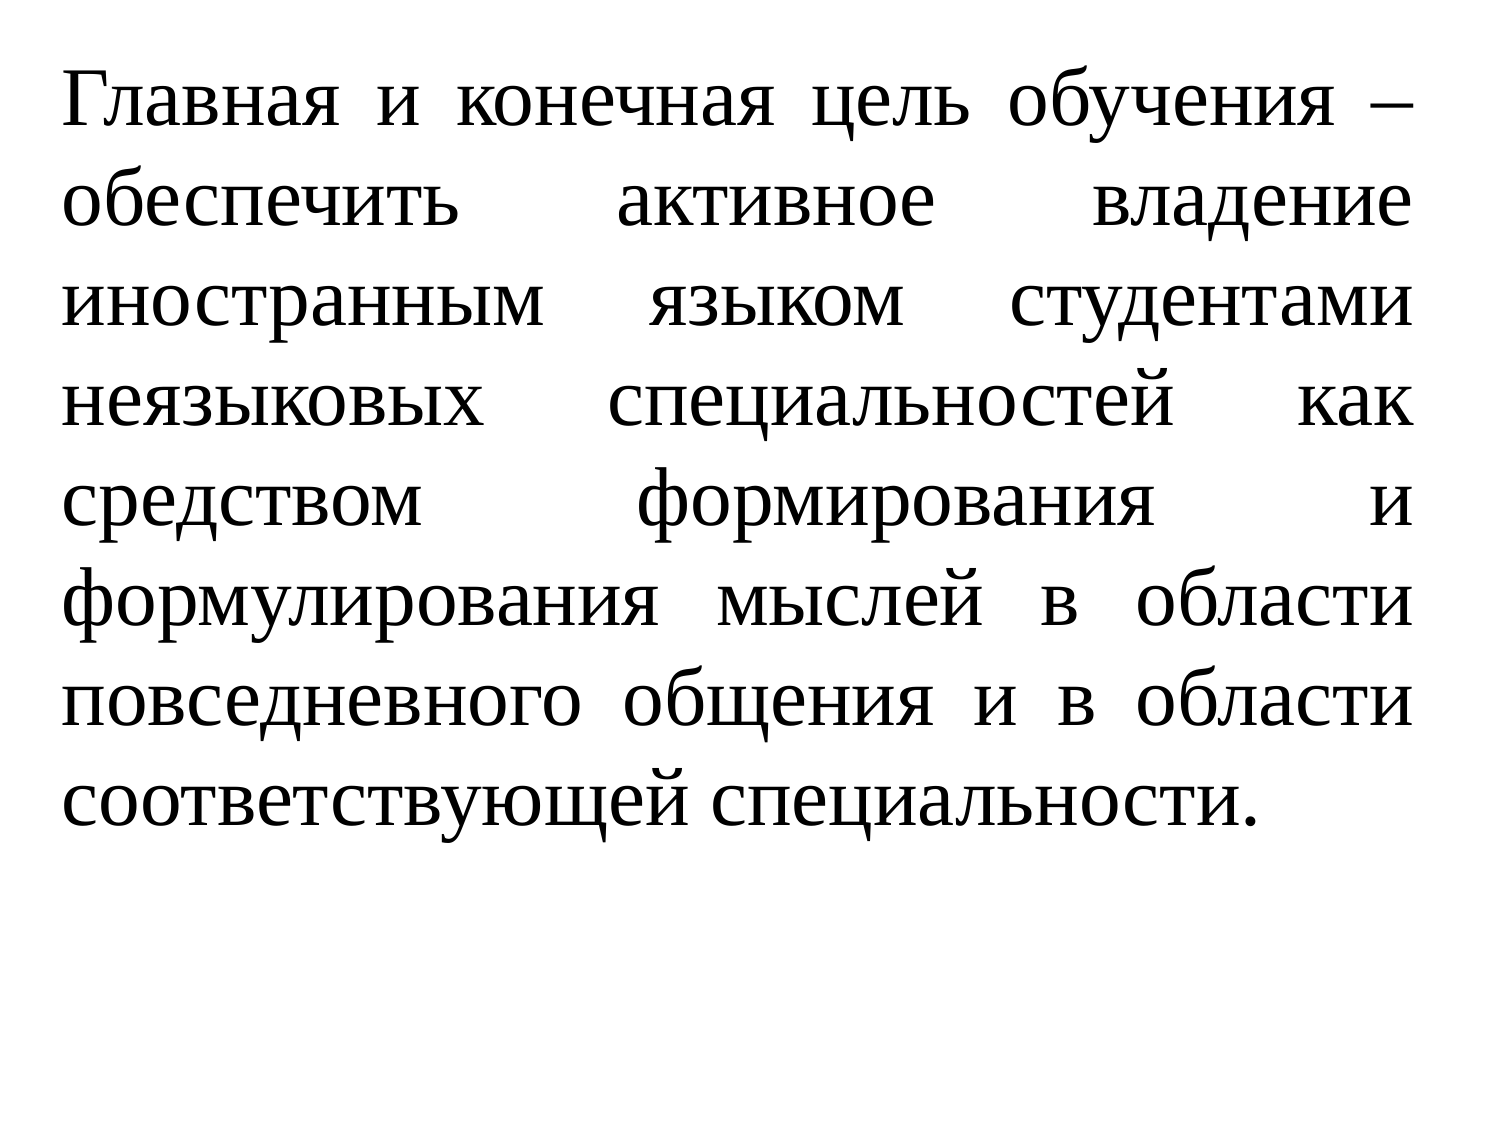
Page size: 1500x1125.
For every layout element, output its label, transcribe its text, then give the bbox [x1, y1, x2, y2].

text_box Главная и конечная цель обучения – обеспечить активное владение иностранным языком студентами неязыковых специальностей как средством формирования и формулирования мыслей в области повседневного общения и в области соответствующей специальности. [46, 35, 1430, 1125]
